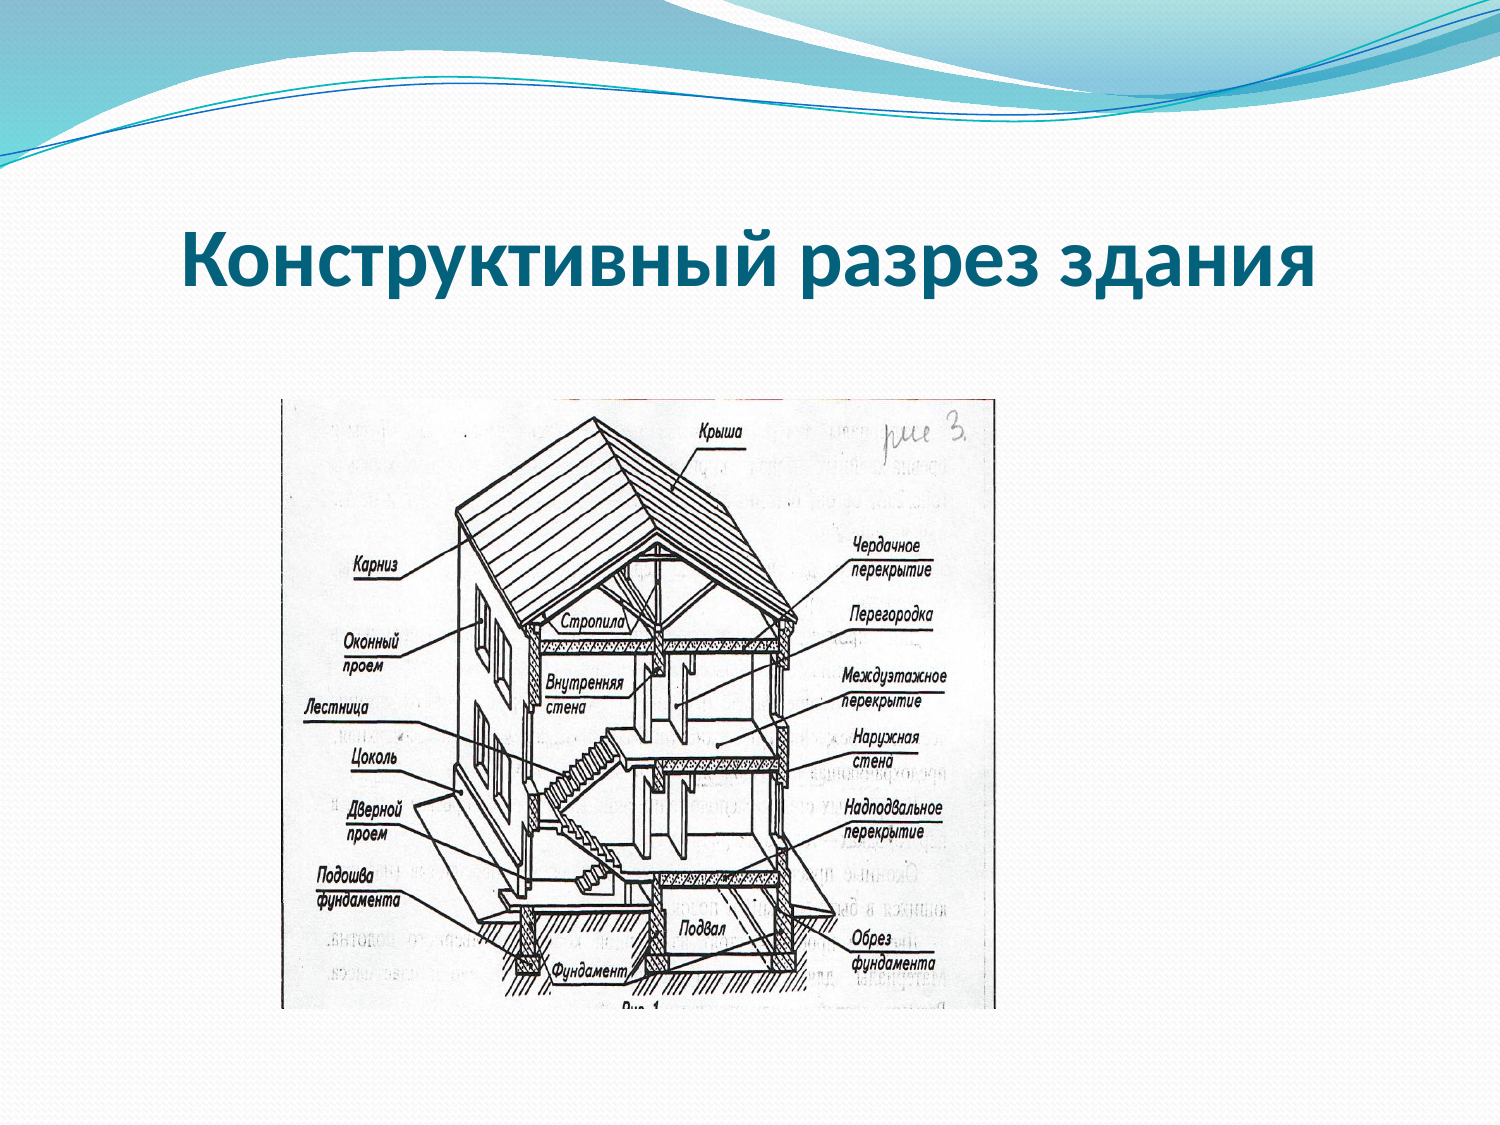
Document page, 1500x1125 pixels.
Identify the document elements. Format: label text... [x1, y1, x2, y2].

picture [280, 399, 997, 1009]
title Конструктивный разрез здания [75, 115, 1425, 303]
